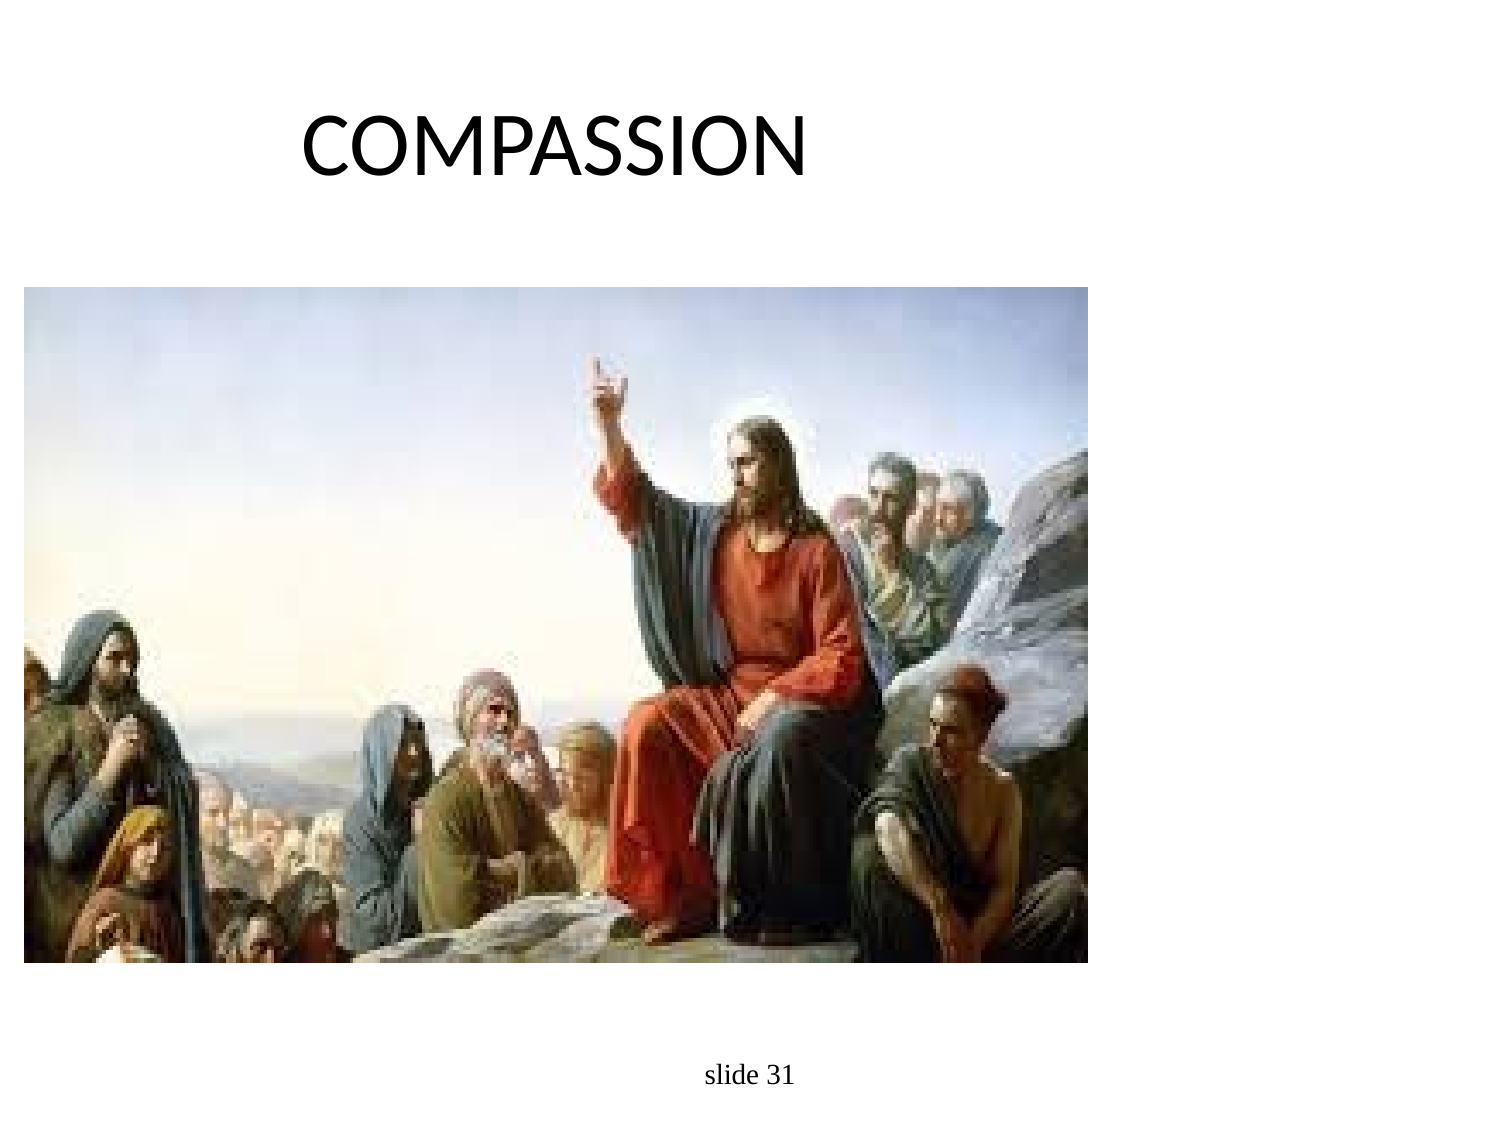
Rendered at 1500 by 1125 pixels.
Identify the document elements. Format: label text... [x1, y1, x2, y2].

title COMPASSION [24, 45, 1088, 233]
picture [24, 287, 1088, 963]
footer slide 31 [512, 1042, 988, 1103]
